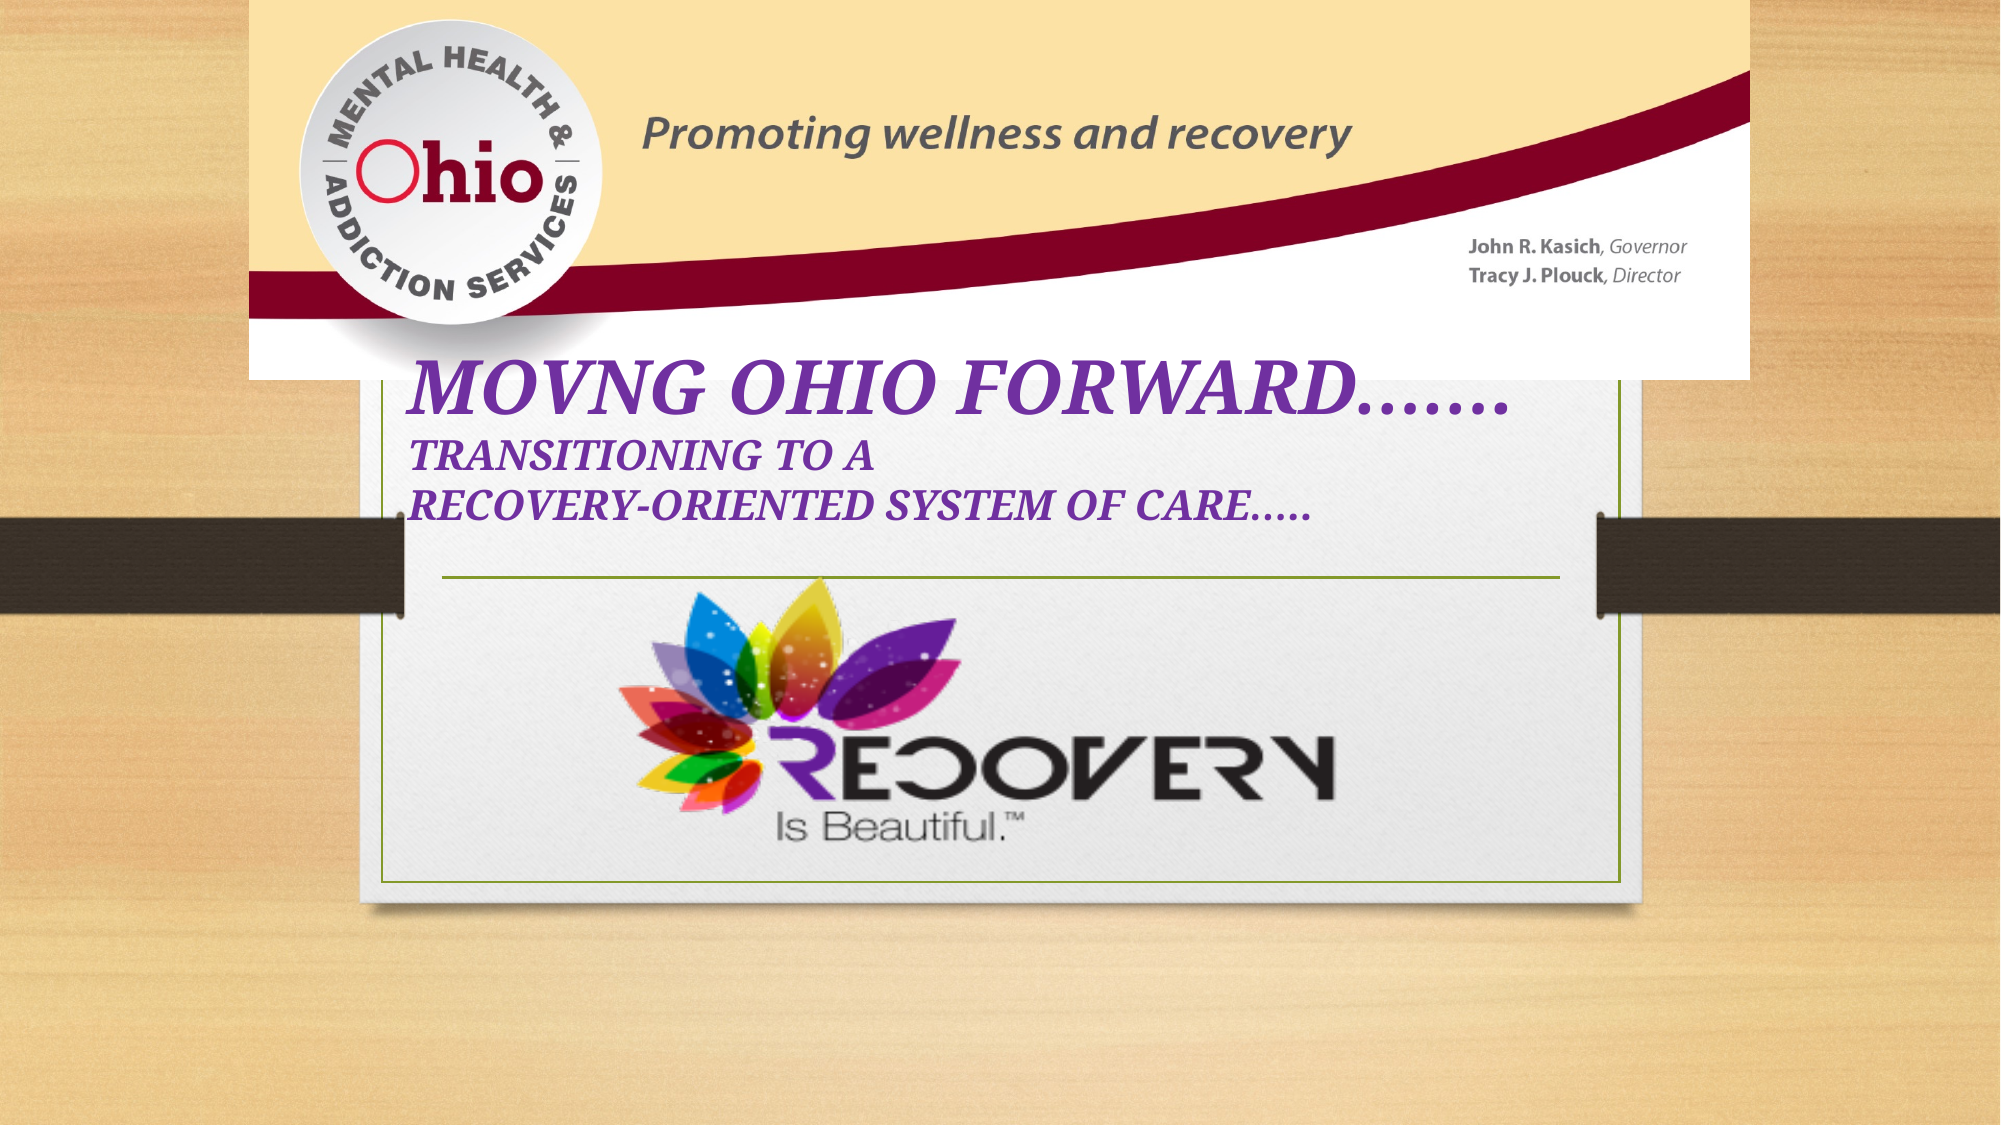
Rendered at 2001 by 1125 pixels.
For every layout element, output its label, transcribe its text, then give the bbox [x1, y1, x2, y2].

picture [0, 0, 2001, 1125]
text_box MOVNG OHIO FORWARD……. TRANSITIONING TO A RECOVERY-ORIENTED SYSTEM OF CARE….. [393, 381, 1616, 1052]
